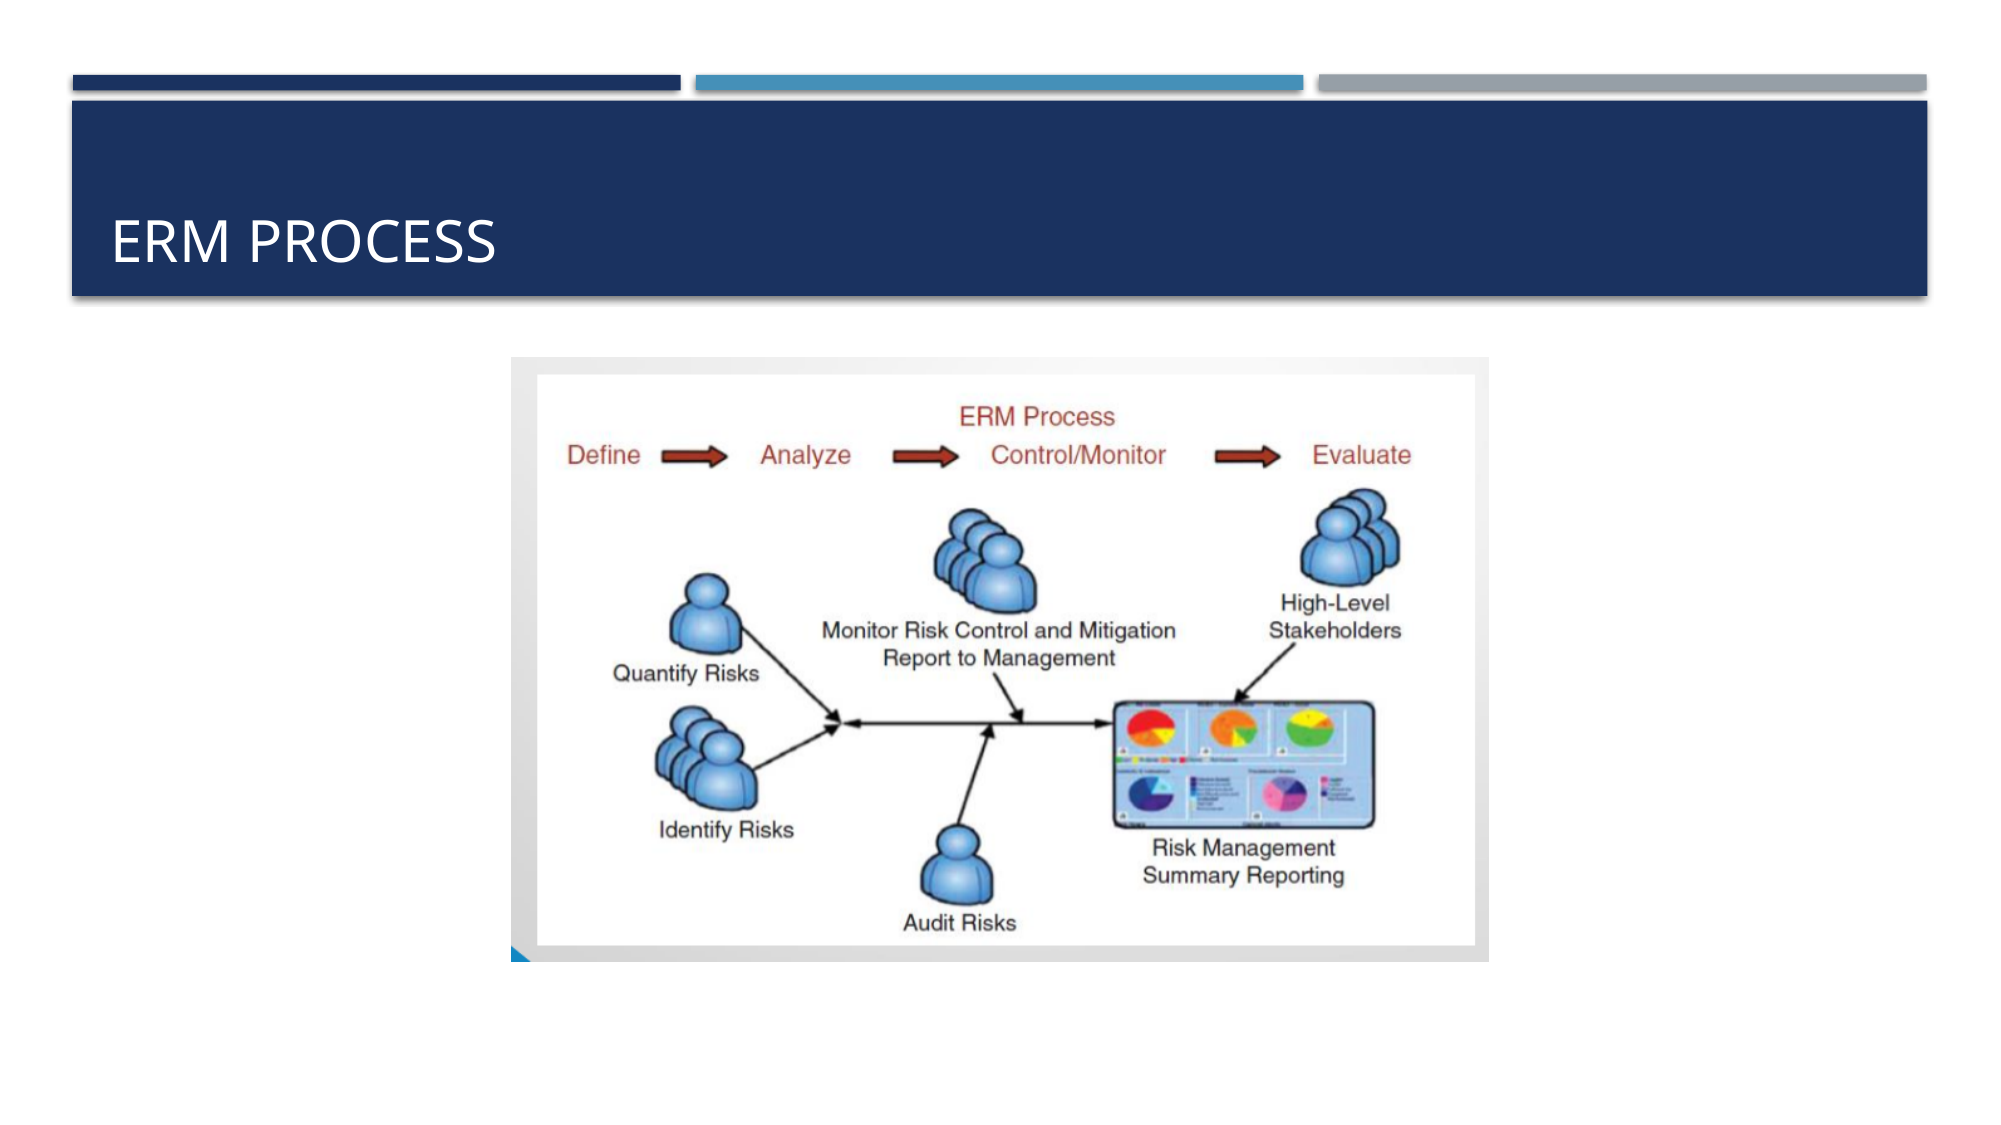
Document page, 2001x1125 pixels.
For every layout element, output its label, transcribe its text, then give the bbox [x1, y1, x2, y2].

title ERM PROCESS [95, 115, 1905, 282]
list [510, 357, 1490, 962]
